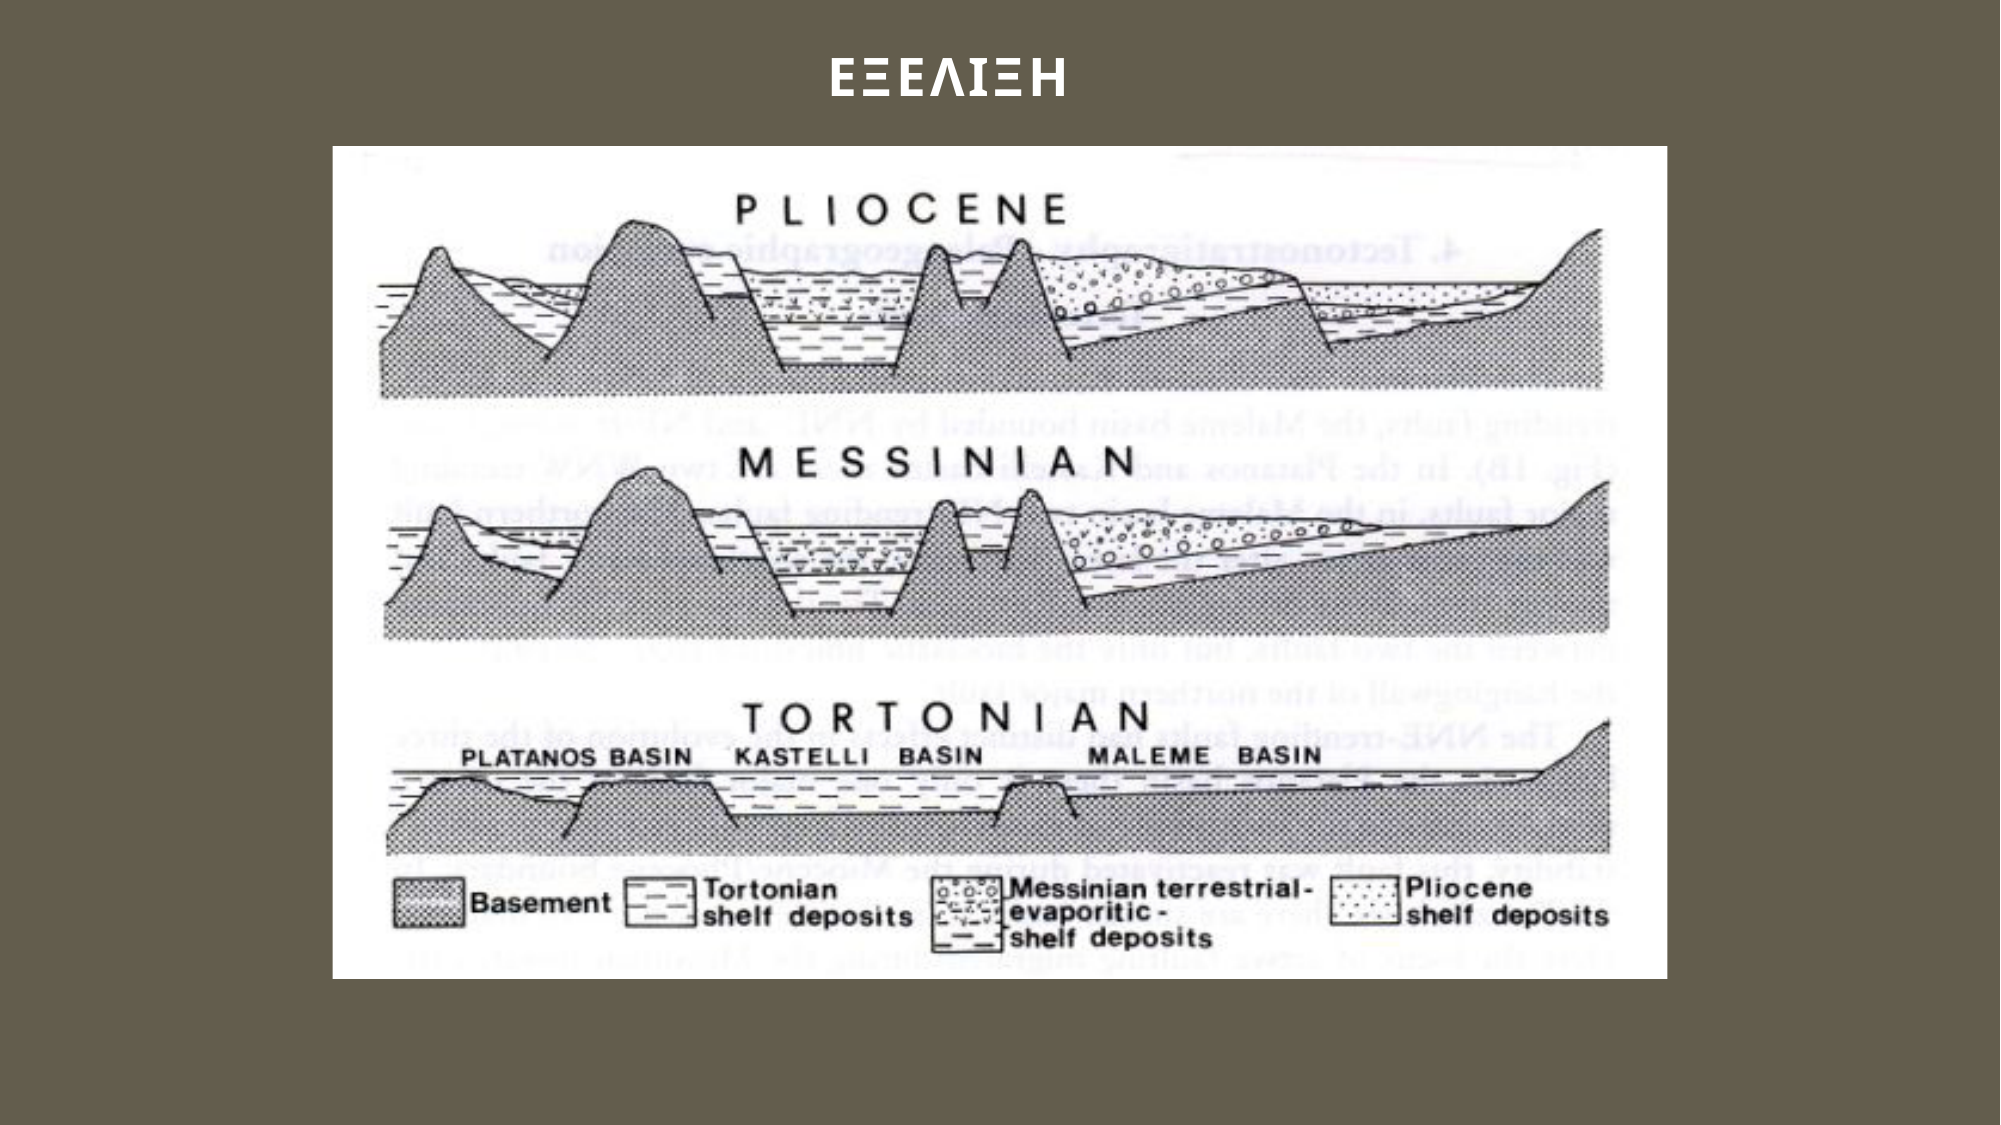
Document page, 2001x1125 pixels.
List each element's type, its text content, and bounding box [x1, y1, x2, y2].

picture [332, 146, 1668, 979]
text_box ΕΞΕΛΙΞΗ [287, 36, 1611, 205]
